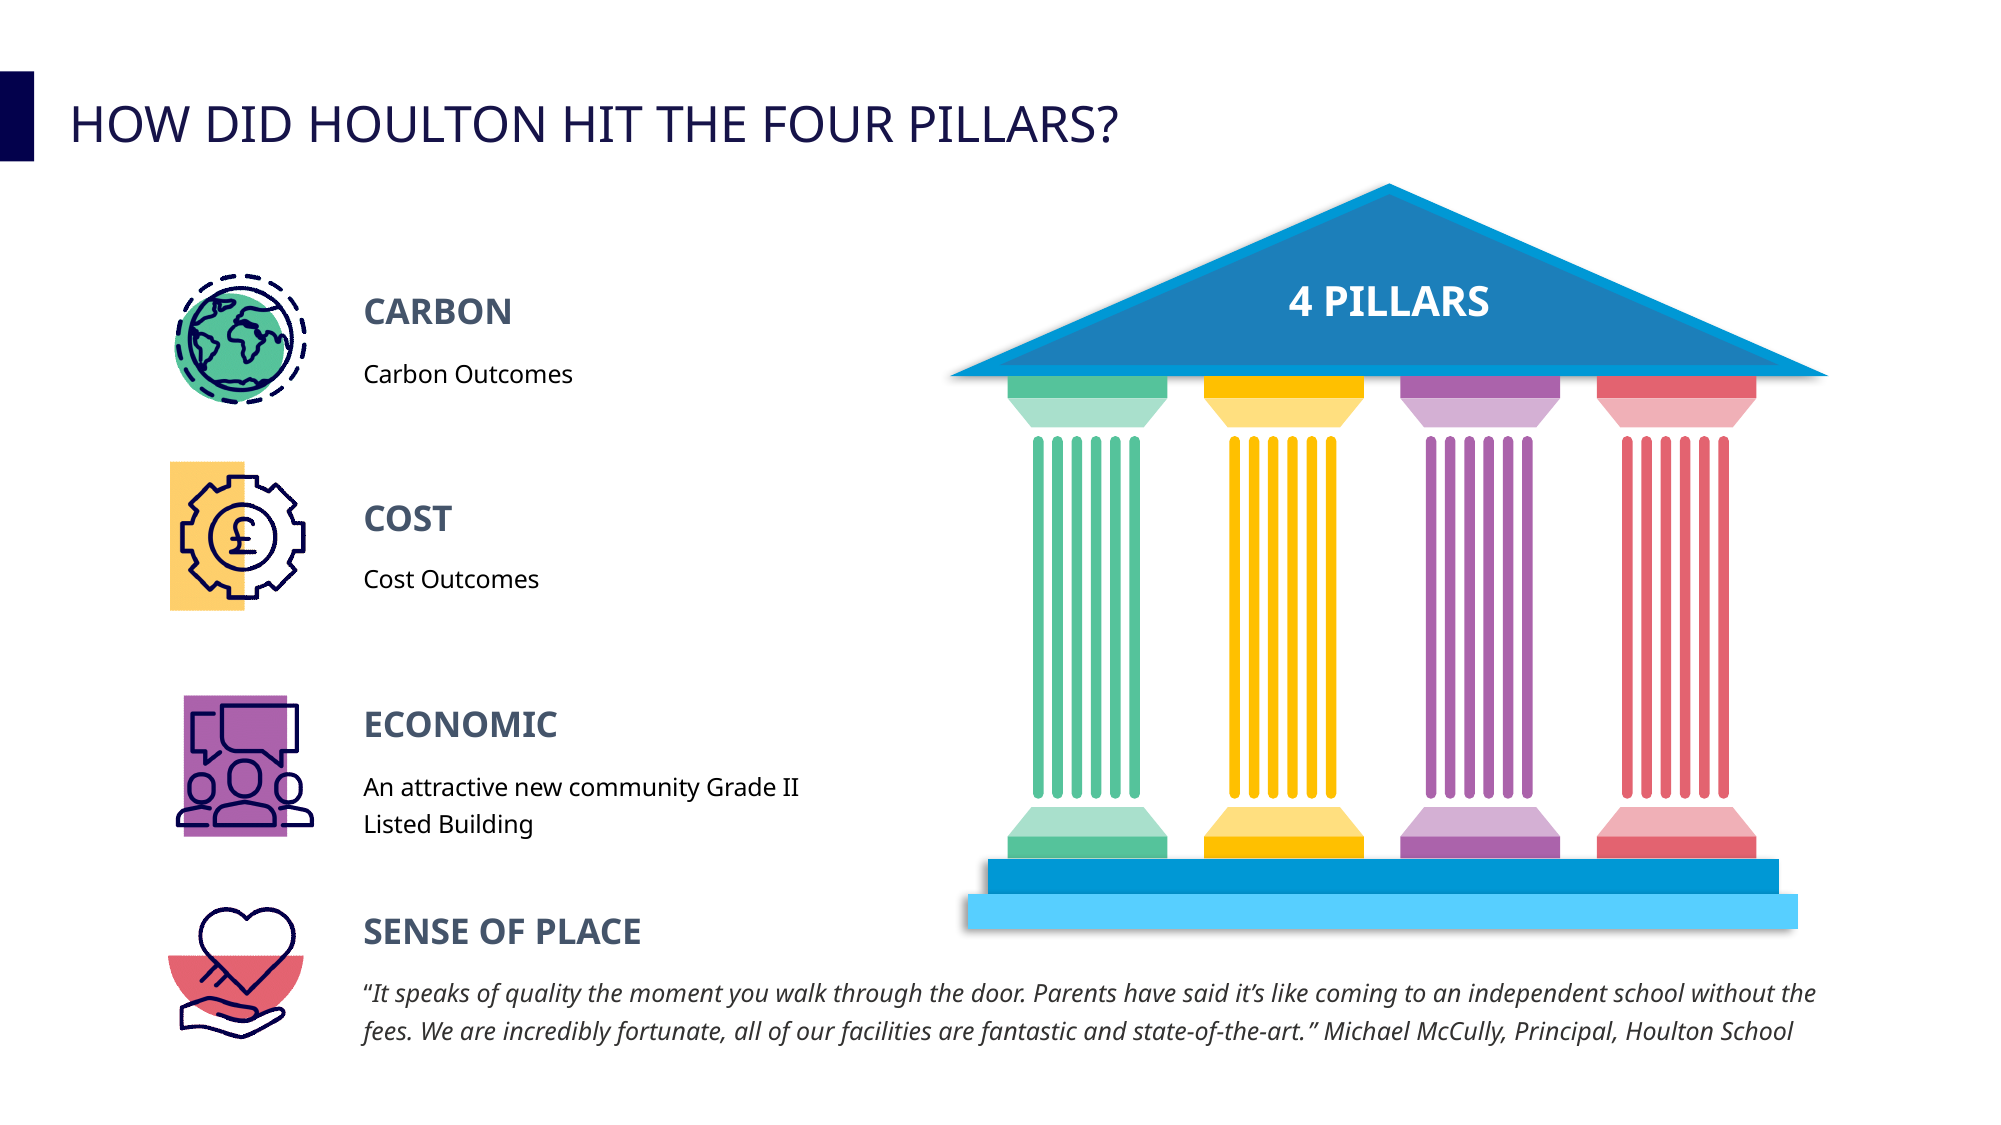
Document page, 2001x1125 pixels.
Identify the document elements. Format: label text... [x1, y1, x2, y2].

text_box [0, 71, 35, 162]
text_box Carbon Outcomes [348, 343, 840, 396]
text_box An attractive new community Grade II Listed Building [348, 756, 840, 847]
text_box HOW DID hOULTON HIT THE FOUR PILLARS? [69, 92, 1631, 153]
text_box “It speaks of quality the moment you walk through the door. Parents have said it’s like coming to an independent school without the fees. We are incredibly fortunate, all of our facilities are fantastic and state-of-the-art.” Michael McCully, Principal, Houlton School [348, 962, 1865, 1053]
text_box ECONOMIC [348, 694, 840, 752]
picture [157, 895, 312, 1050]
picture [163, 261, 318, 416]
picture [167, 689, 322, 844]
text_box COST [348, 488, 840, 546]
text_box SENSE OF PLACE [348, 902, 840, 960]
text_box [949, 183, 1829, 930]
text_box CARBON [348, 281, 840, 339]
picture [165, 458, 320, 613]
text_box Cost Outcomes [348, 549, 840, 602]
